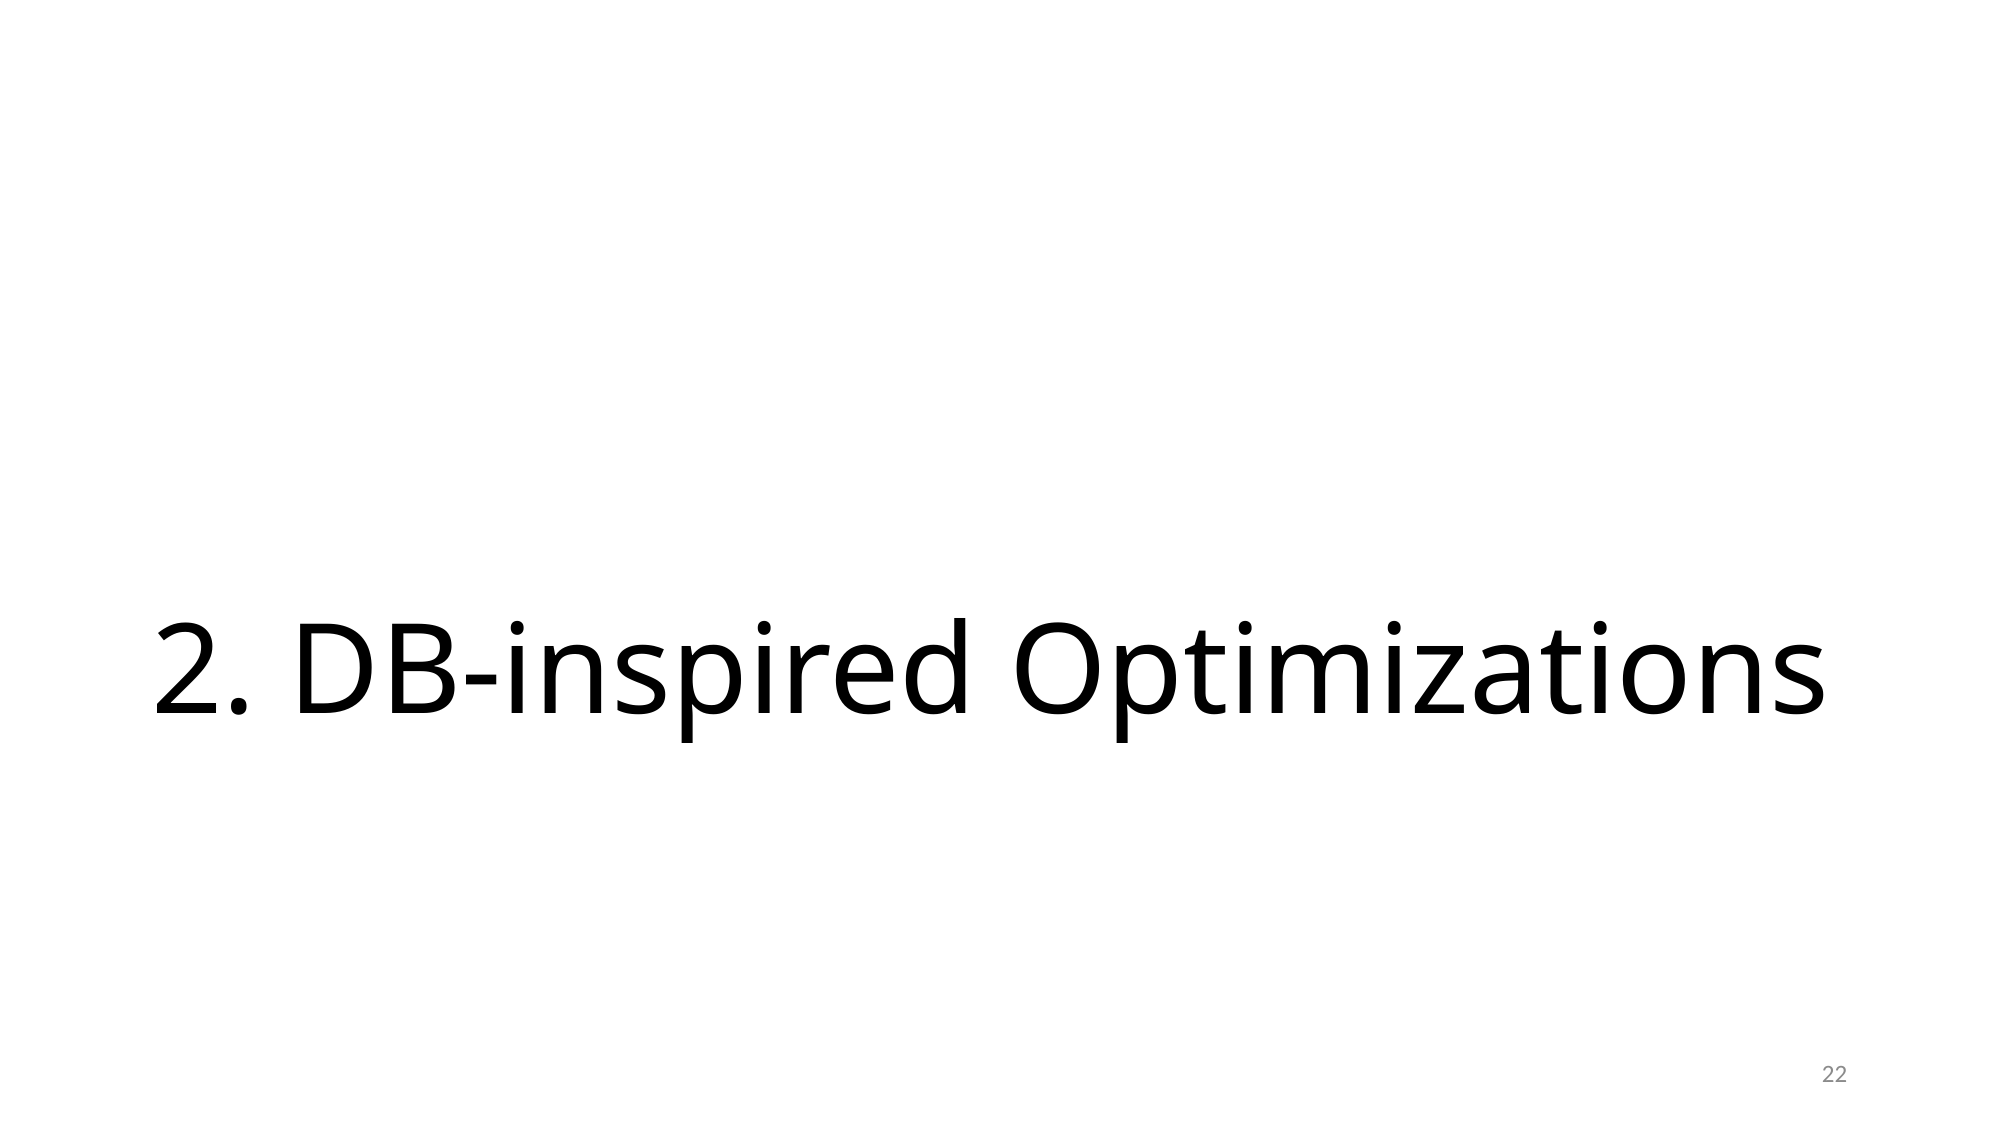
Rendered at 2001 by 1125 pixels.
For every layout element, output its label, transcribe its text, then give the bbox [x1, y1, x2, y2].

slide_number 22 [1412, 1042, 1863, 1103]
title 2. DB-inspired Optimizations [136, 280, 1862, 749]
